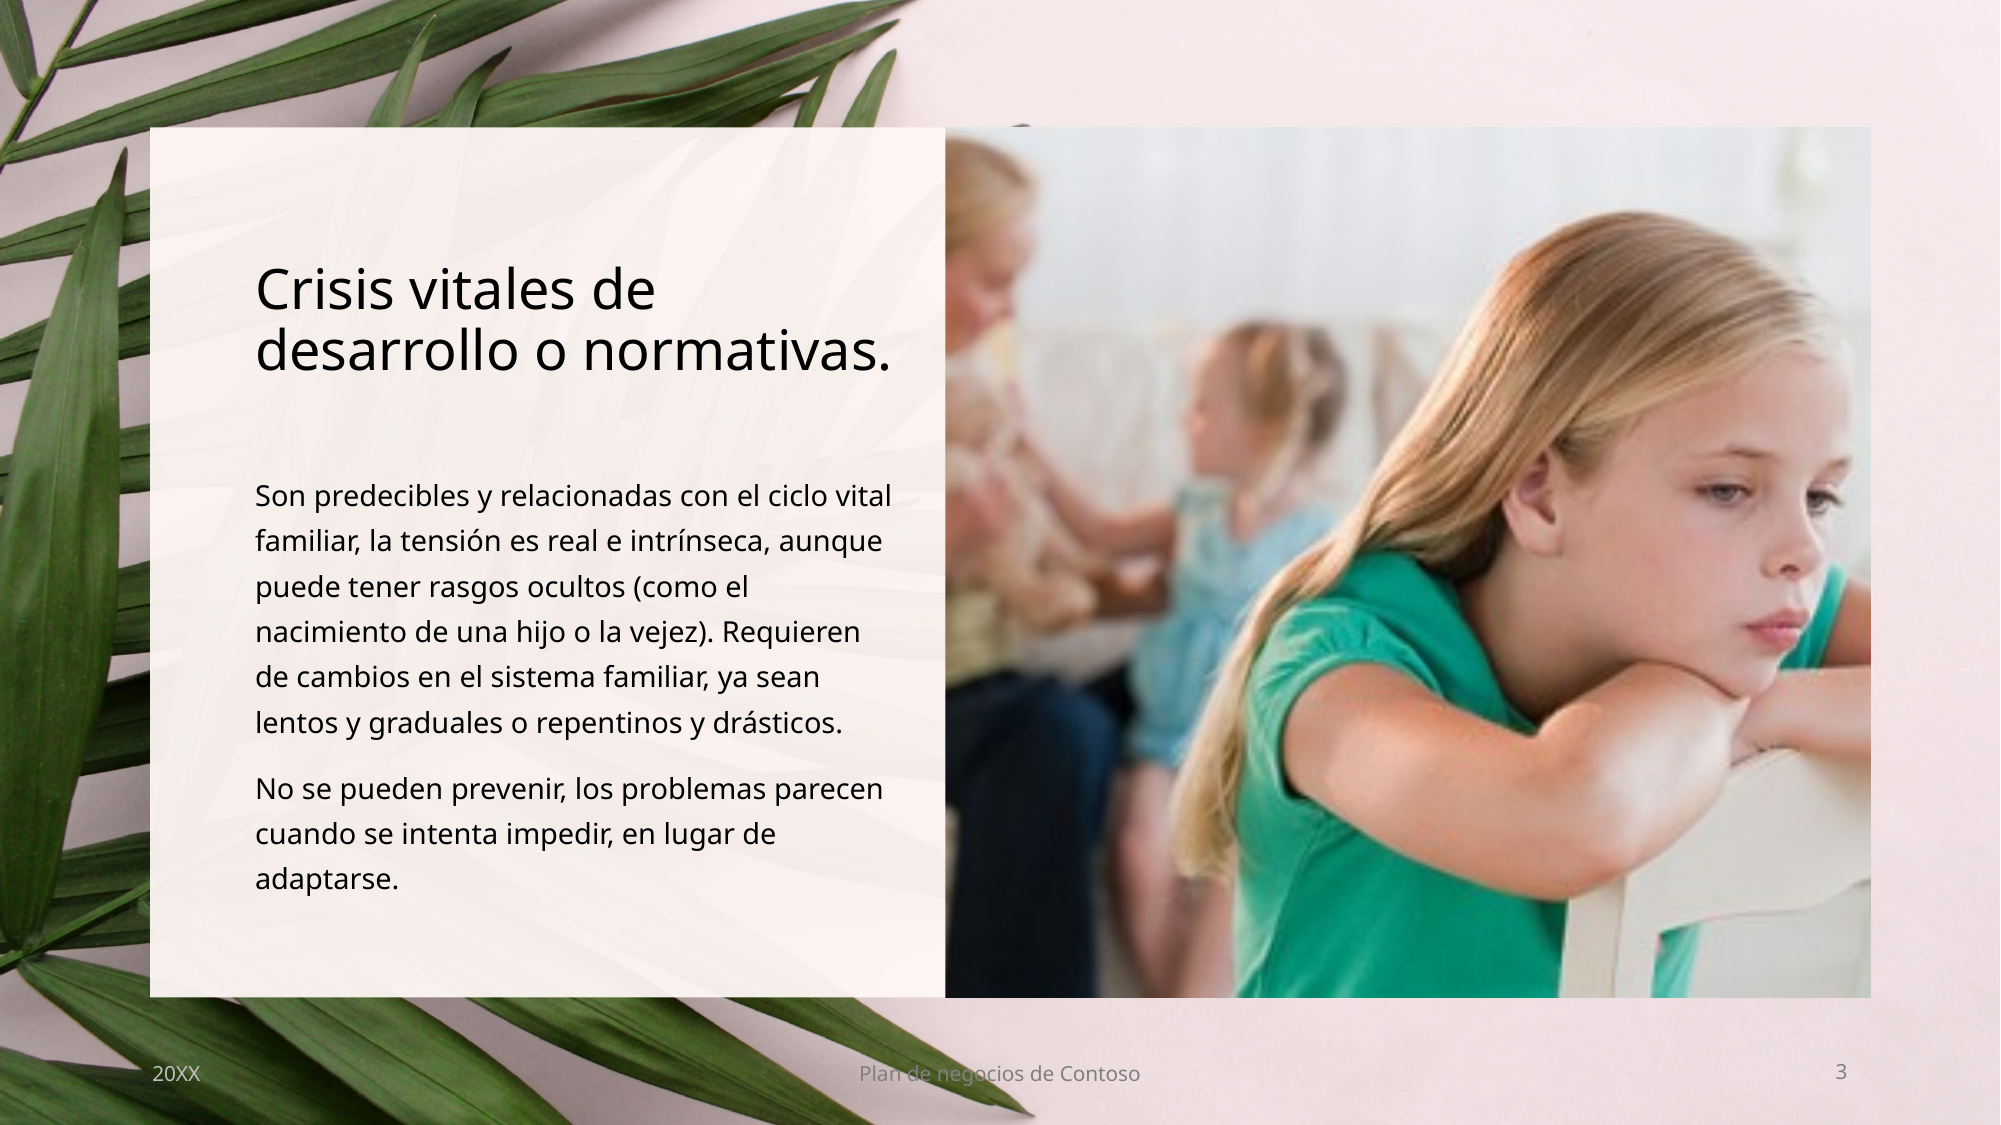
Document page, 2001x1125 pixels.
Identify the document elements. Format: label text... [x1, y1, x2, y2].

title Crisis vitales de desarrollo o normativas. [240, 253, 911, 392]
slide_number 20XX [137, 1042, 588, 1103]
list Son predecibles y relacionadas con el ciclo vital familiar, la tensión es real e intrínseca, aunque puede tener rasgos ocultos (como el nacimiento de una hijo o la vejez). Requieren de cambios en el sistema familiar, ya sean lentos y graduales o repentinos y drásticos. No se pueden prevenir, los problemas parecen cuando se intenta impedir, en lugar de adaptarse. [240, 459, 911, 907]
footer Plan de negocios de Contoso [662, 1042, 1338, 1103]
slide_number 3 [1412, 1042, 1863, 1103]
picture [0, 0, 2000, 1125]
